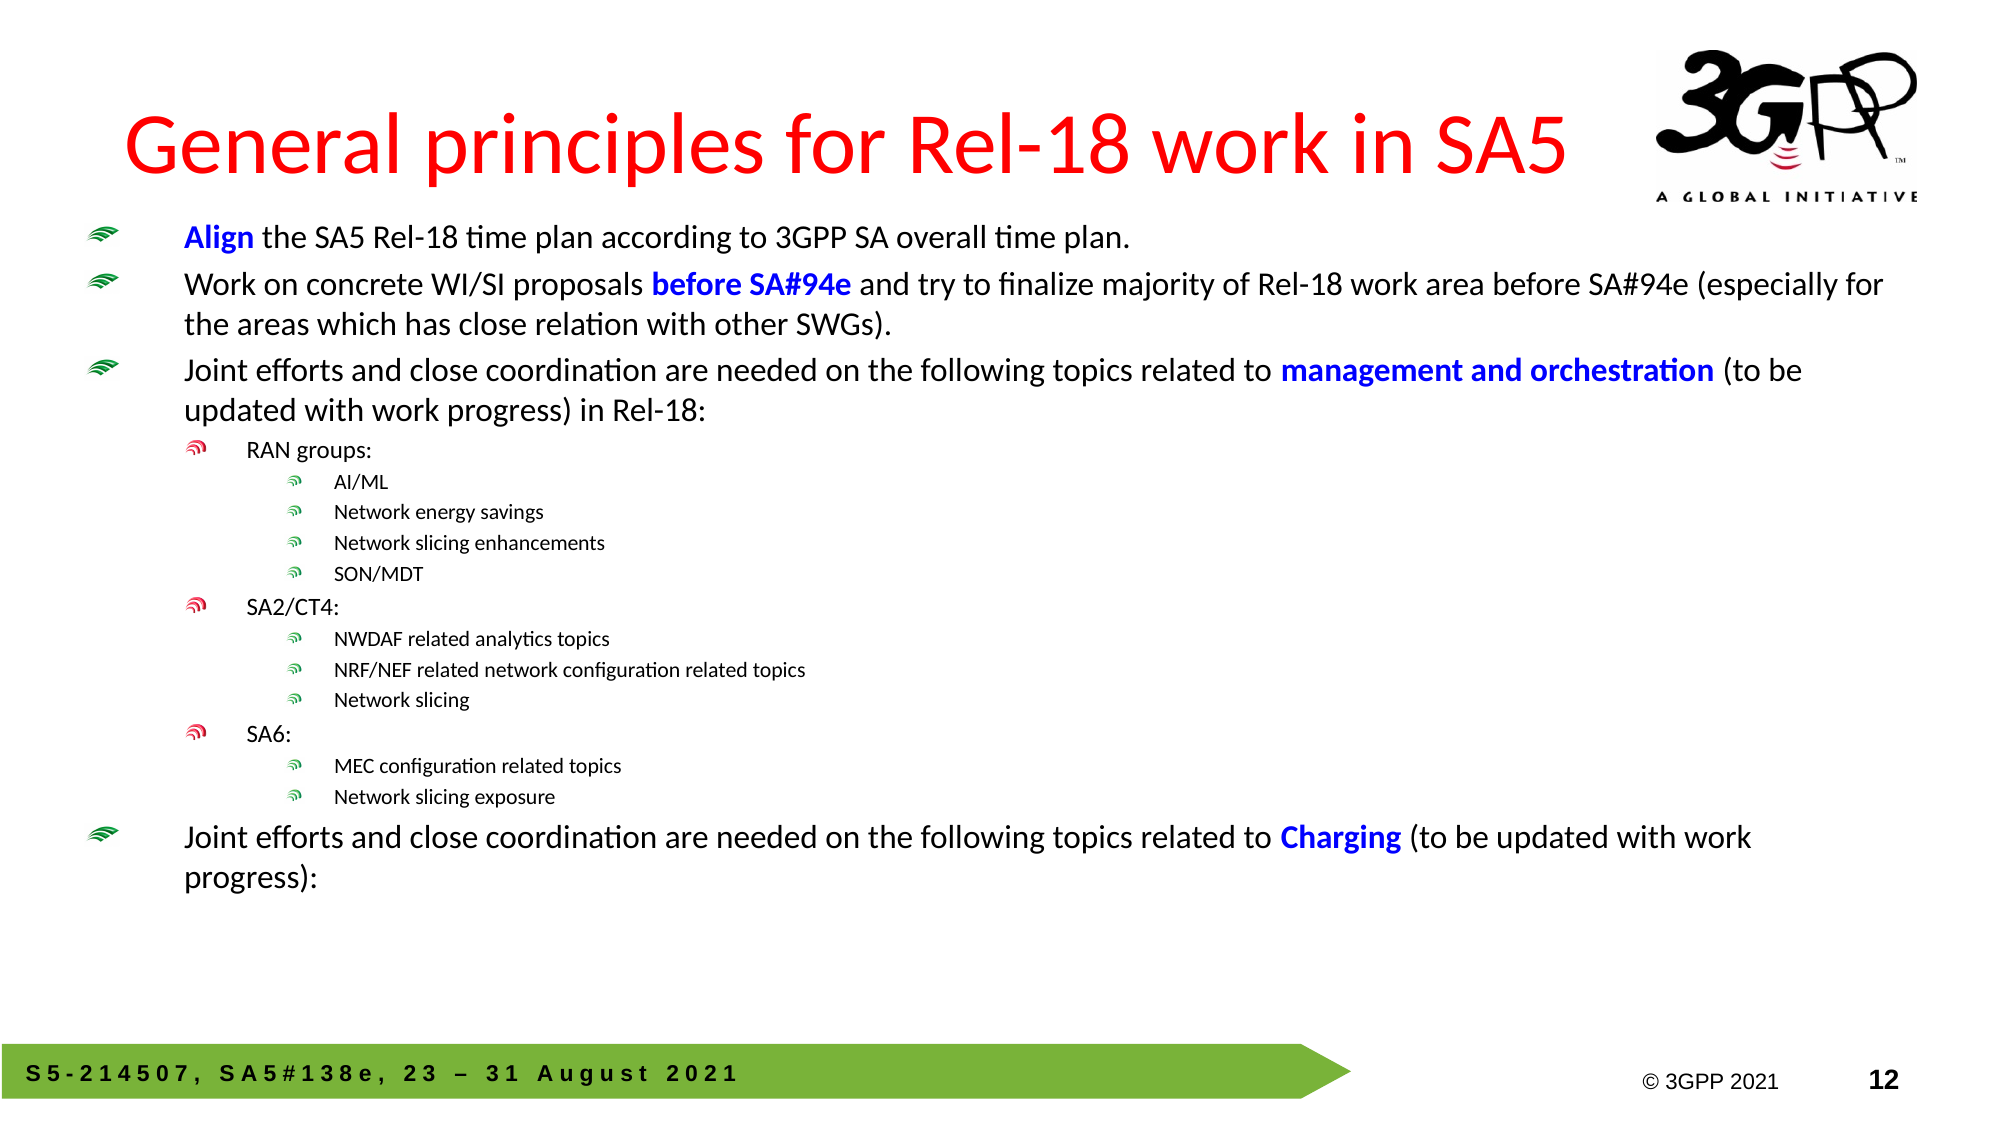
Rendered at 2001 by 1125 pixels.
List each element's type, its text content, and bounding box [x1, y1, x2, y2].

picture [284, 630, 300, 646]
picture [84, 223, 120, 247]
picture [184, 439, 202, 457]
picture [84, 270, 120, 294]
title General principles for Rel-18 work in SA5 [99, 45, 1595, 207]
picture [184, 723, 202, 742]
picture [284, 473, 300, 489]
picture [84, 823, 120, 847]
picture [284, 534, 300, 550]
text_box Align the SA5 Rel-18 time plan according to 3GPP SA overall time plan. Work on concrete WI/SI proposals before SA#94e and try to finalize majority of Rel-18 work area before SA#94e (especially for the areas which has close relation with other SWGs). Joint efforts and close coordination are needed on the following topics related to management and orchestration (to be updated with work progress) in Rel-18: RAN groups: AI/ML Network energy savings Network slicing enhancements SON/MDT SA2/CT4: NWDAF related analytics topics NRF/NEF related network configuration related topics Network slicing SA6: MEC configuration related topics Network slicing exposure Joint efforts and close coordination are needed on the following topics related to Charging (to be updated with work progress): [69, 207, 1904, 1006]
picture [1656, 50, 1917, 202]
picture [284, 503, 300, 519]
picture [284, 691, 300, 707]
picture [284, 757, 300, 773]
picture [184, 596, 202, 615]
picture [284, 661, 300, 677]
picture [284, 787, 300, 804]
picture [84, 356, 120, 381]
picture [284, 564, 300, 581]
